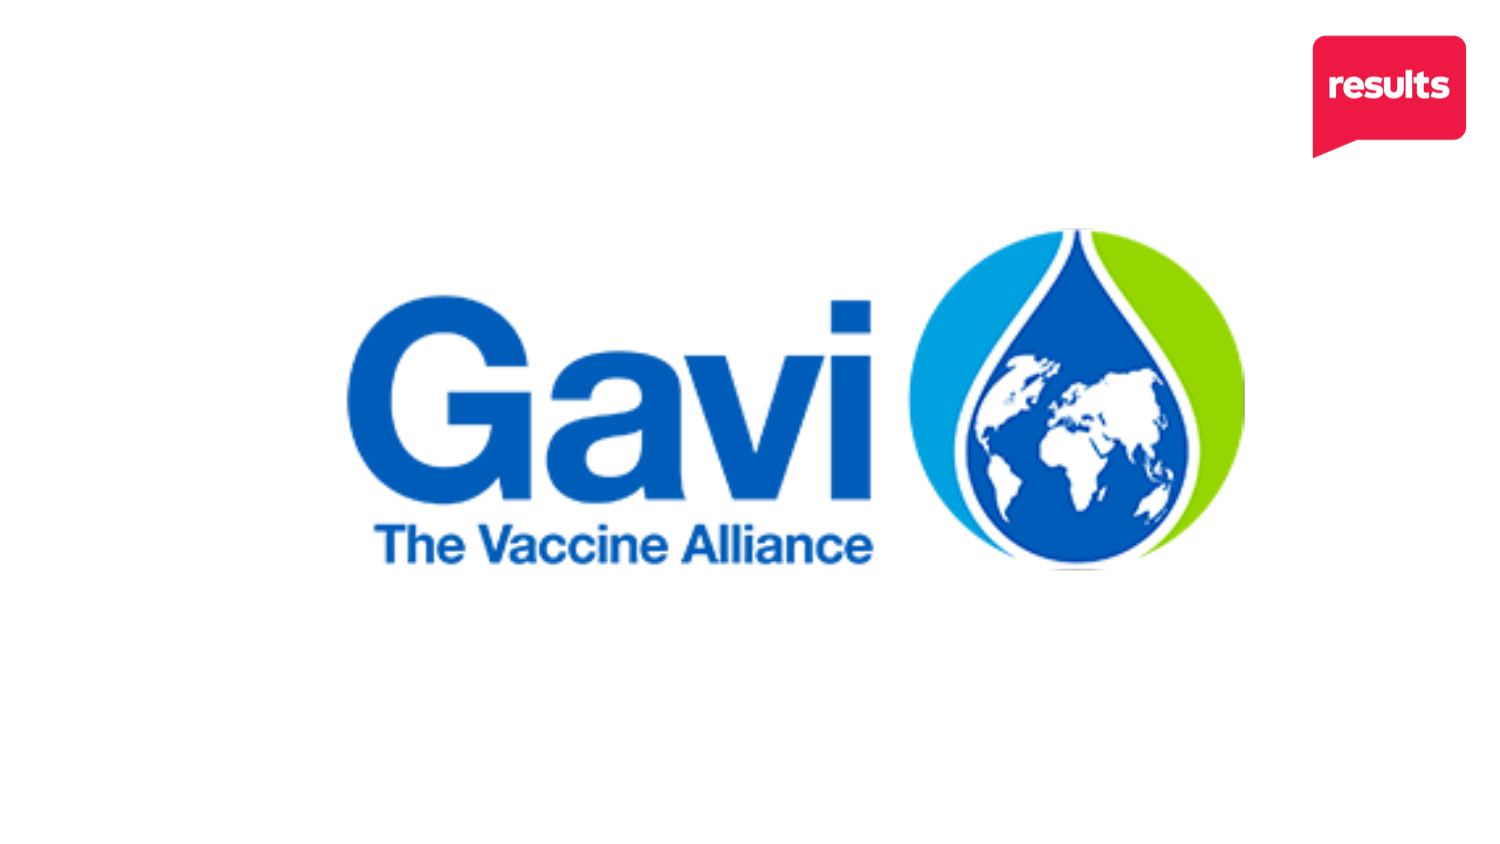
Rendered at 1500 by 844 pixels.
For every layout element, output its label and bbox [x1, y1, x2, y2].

picture [1289, 13, 1490, 175]
picture [327, 222, 1275, 581]
